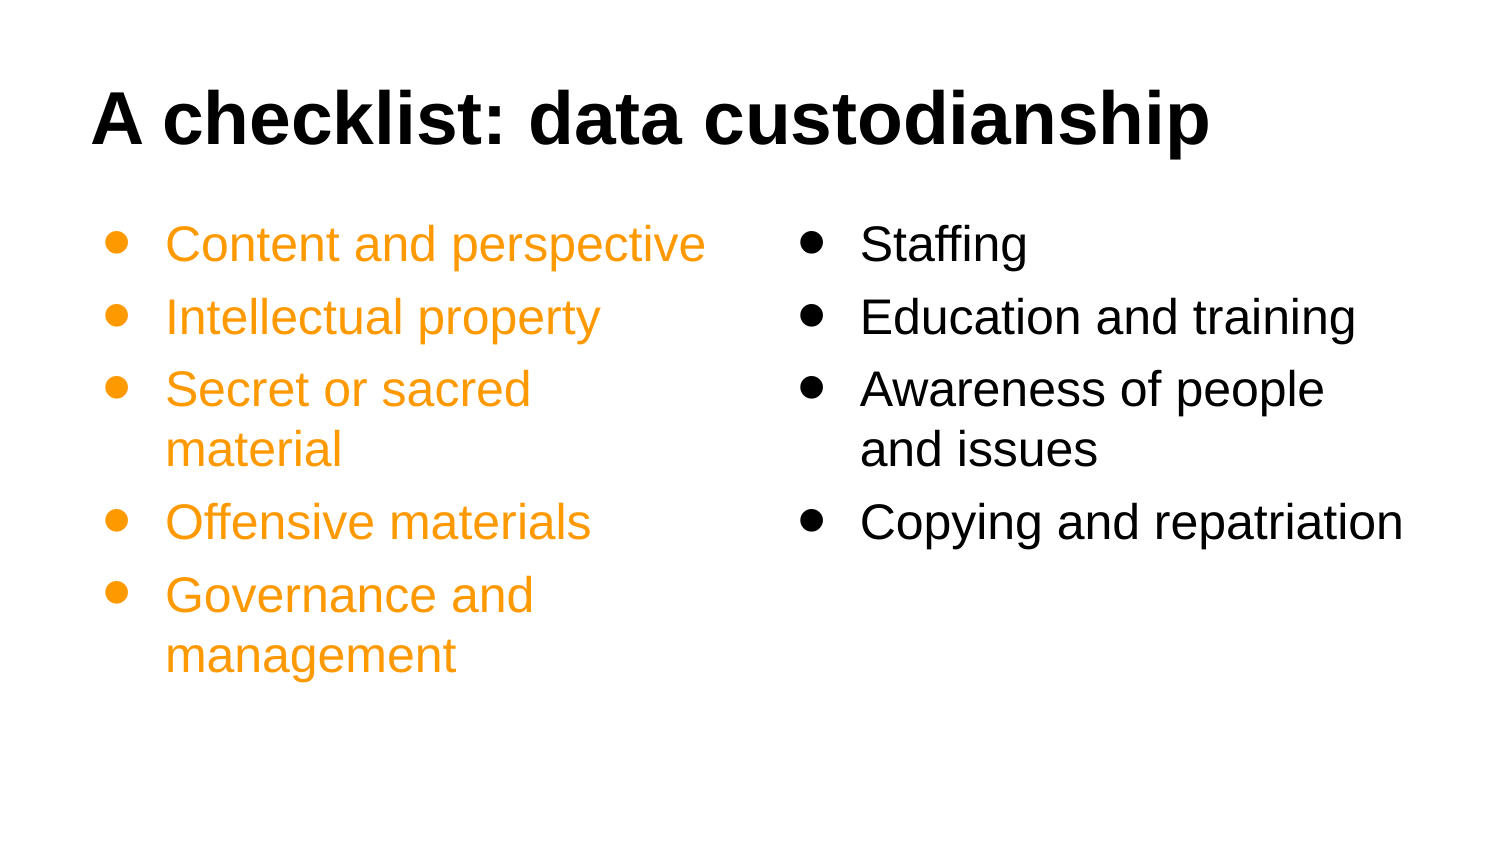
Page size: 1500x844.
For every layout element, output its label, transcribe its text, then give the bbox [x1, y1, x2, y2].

list Content and perspective Intellectual property Secret or sacred material Offensive materials Governance and management [75, 196, 731, 808]
list Staffing Education and training Awareness of people and issues Copying and repatriation [769, 196, 1425, 808]
title A checklist: data custodianship [75, 33, 1425, 175]
